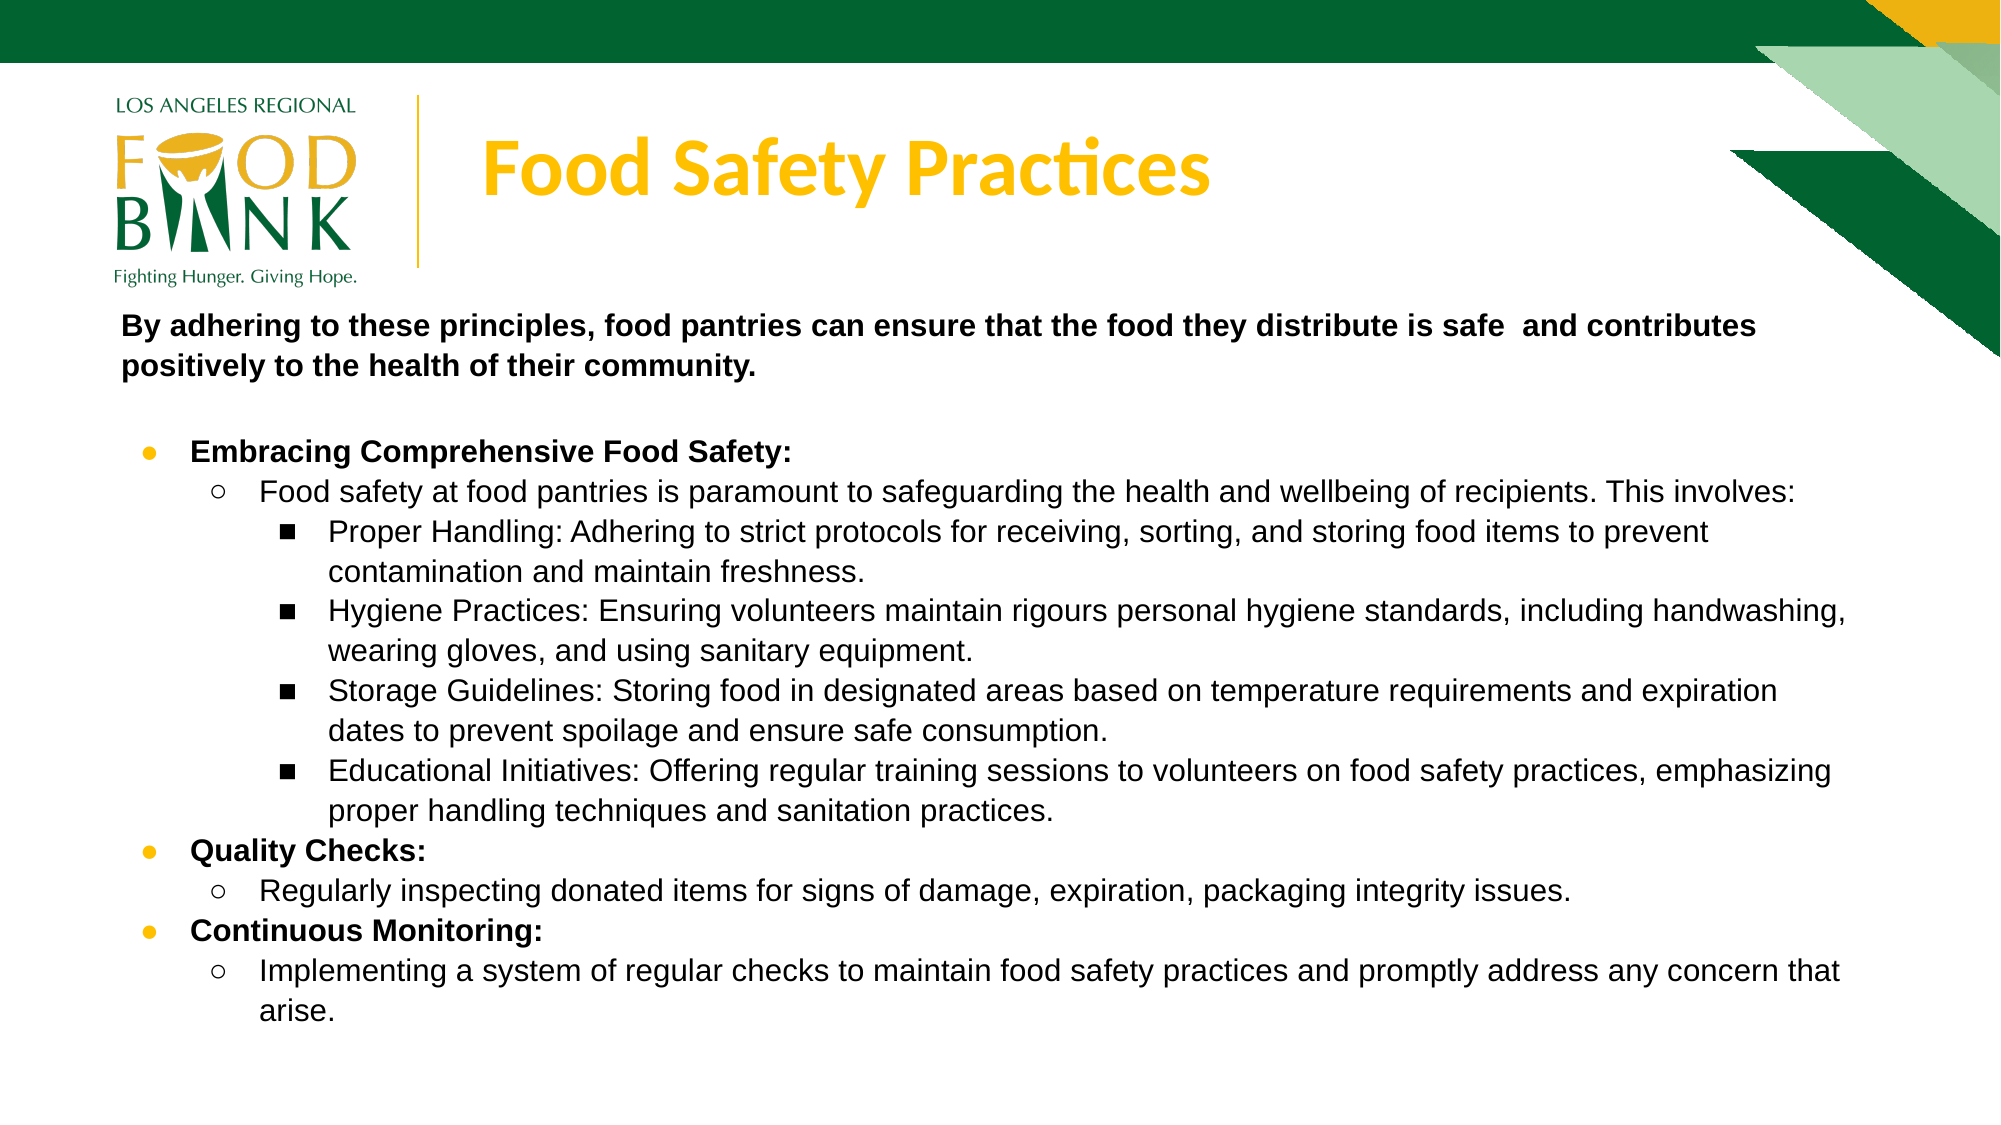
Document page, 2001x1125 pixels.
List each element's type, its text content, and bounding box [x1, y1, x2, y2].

list Food Safety Practices [467, 128, 1440, 235]
list By adhering to these principles, food pantries can ensure that the food they distribute is safe and contributes positively to the health of their community. Embracing Comprehensive Food Safety: Food safety at food pantries is paramount to safeguarding the health and wellbeing of recipients. This involves: Proper Handling: Adhering to strict protocols for receiving, sorting, and storing food items to prevent contamination and maintain freshness. Hygiene Practices: Ensuring volunteers maintain rigours personal hygiene standards, including handwashing, wearing gloves, and using sanitary equipment. Storage Guidelines: Storing food in designated areas based on temperature requirements and expiration dates to prevent spoilage and ensure safe consumption. Educational Initiatives: Offering regular training sessions to volunteers on food safety practices, emphasizing proper handling techniques and sanitation practices. Quality Checks: Regularly inspecting donated items for signs of damage, expiration, packaging integrity issues. Continuous Monitoring: Implementing a system of regular checks to maintain food safety practices and promptly address any concern that arise. [106, 295, 1870, 1046]
picture [0, 0, 2001, 369]
